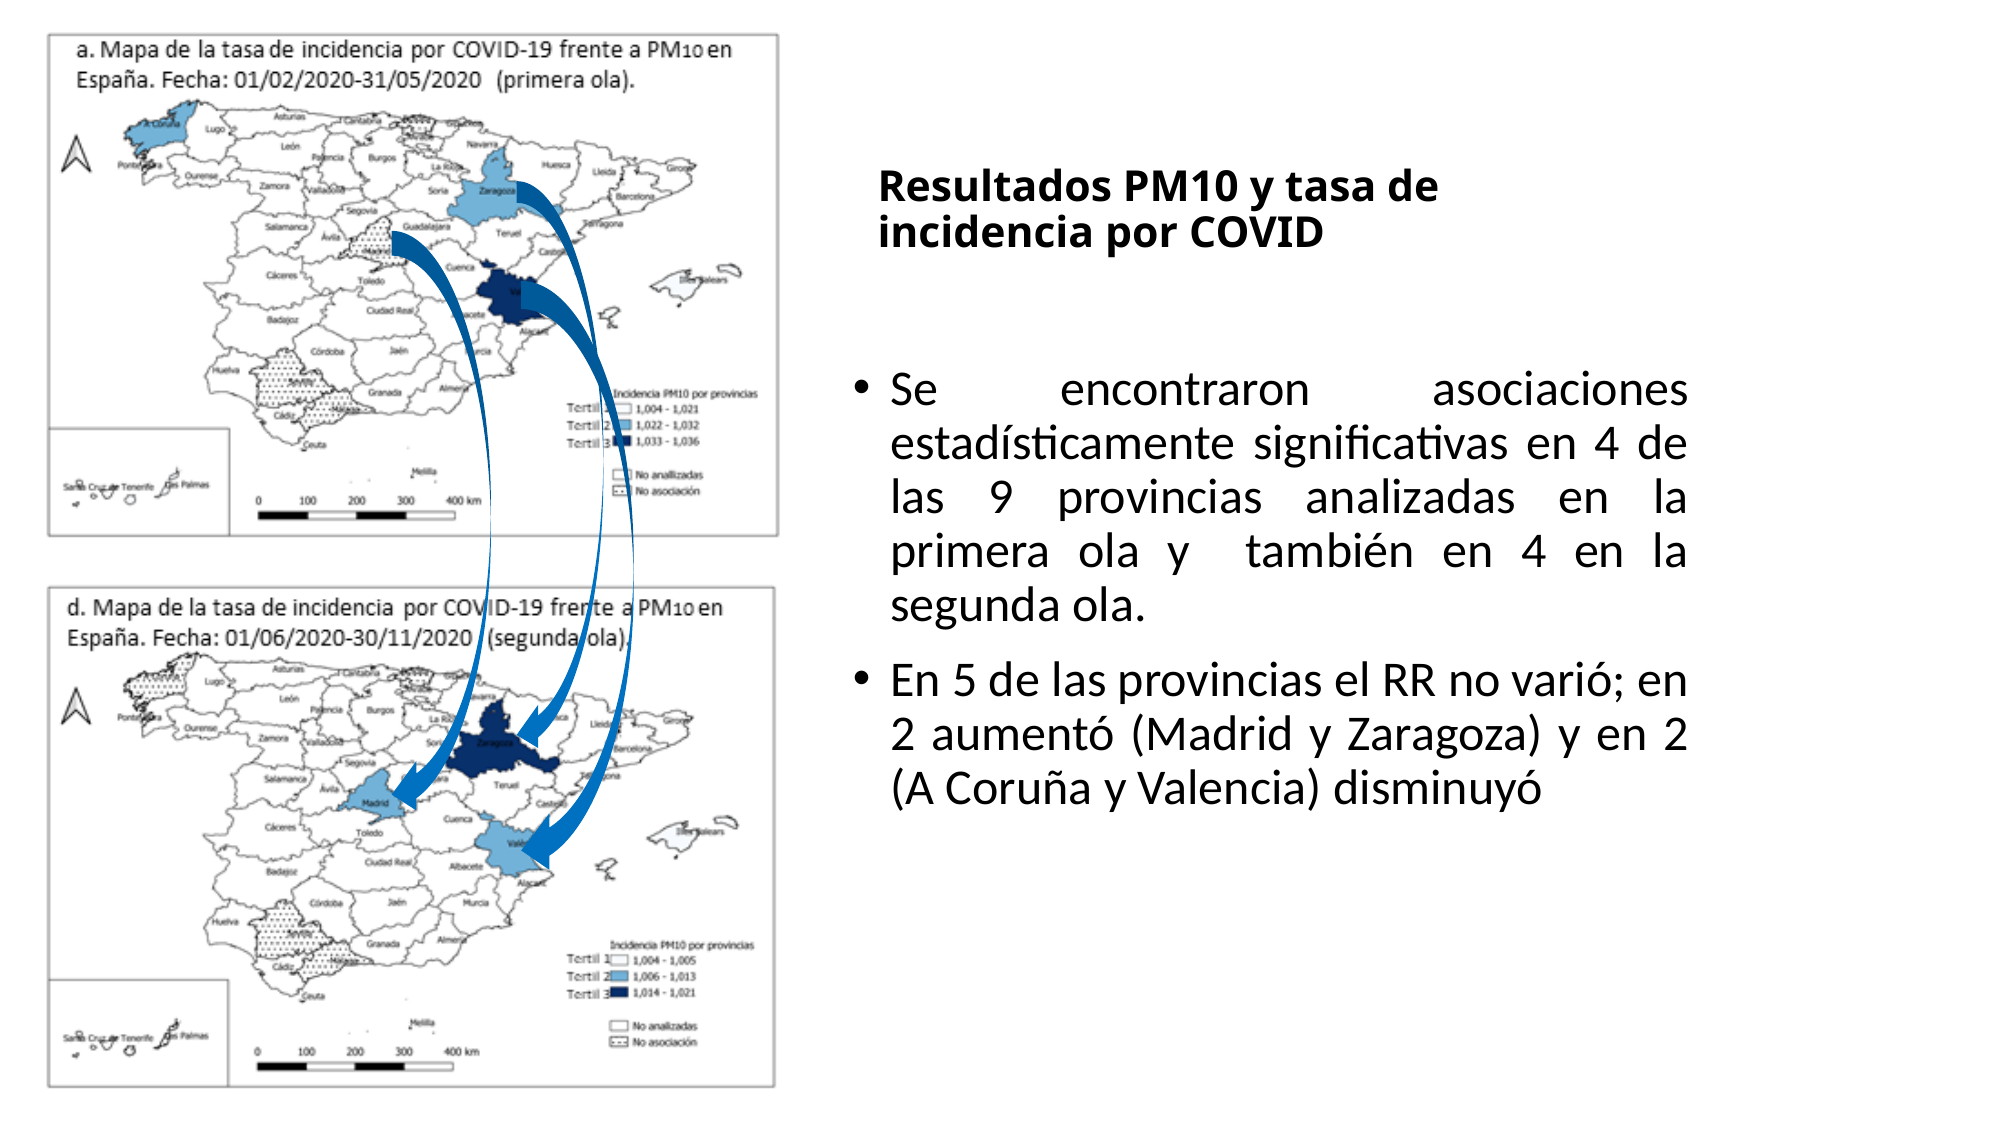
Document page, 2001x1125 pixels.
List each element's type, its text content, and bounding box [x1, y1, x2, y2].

list Se encontraron asociaciones estadísticamente significativas en 4 de las 9 provincias analizadas en la primera ola y también en 4 en la segunda ola. En 5 de las provincias el RR no varió; en 2 aumentó (Madrid y Zaragoza) y en 2 (A Coruña y Valencia) disminuyó [837, 354, 1704, 860]
title Resultados PM10 y tasa de incidencia por COVID [862, 155, 1566, 307]
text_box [20, 31, 789, 1099]
